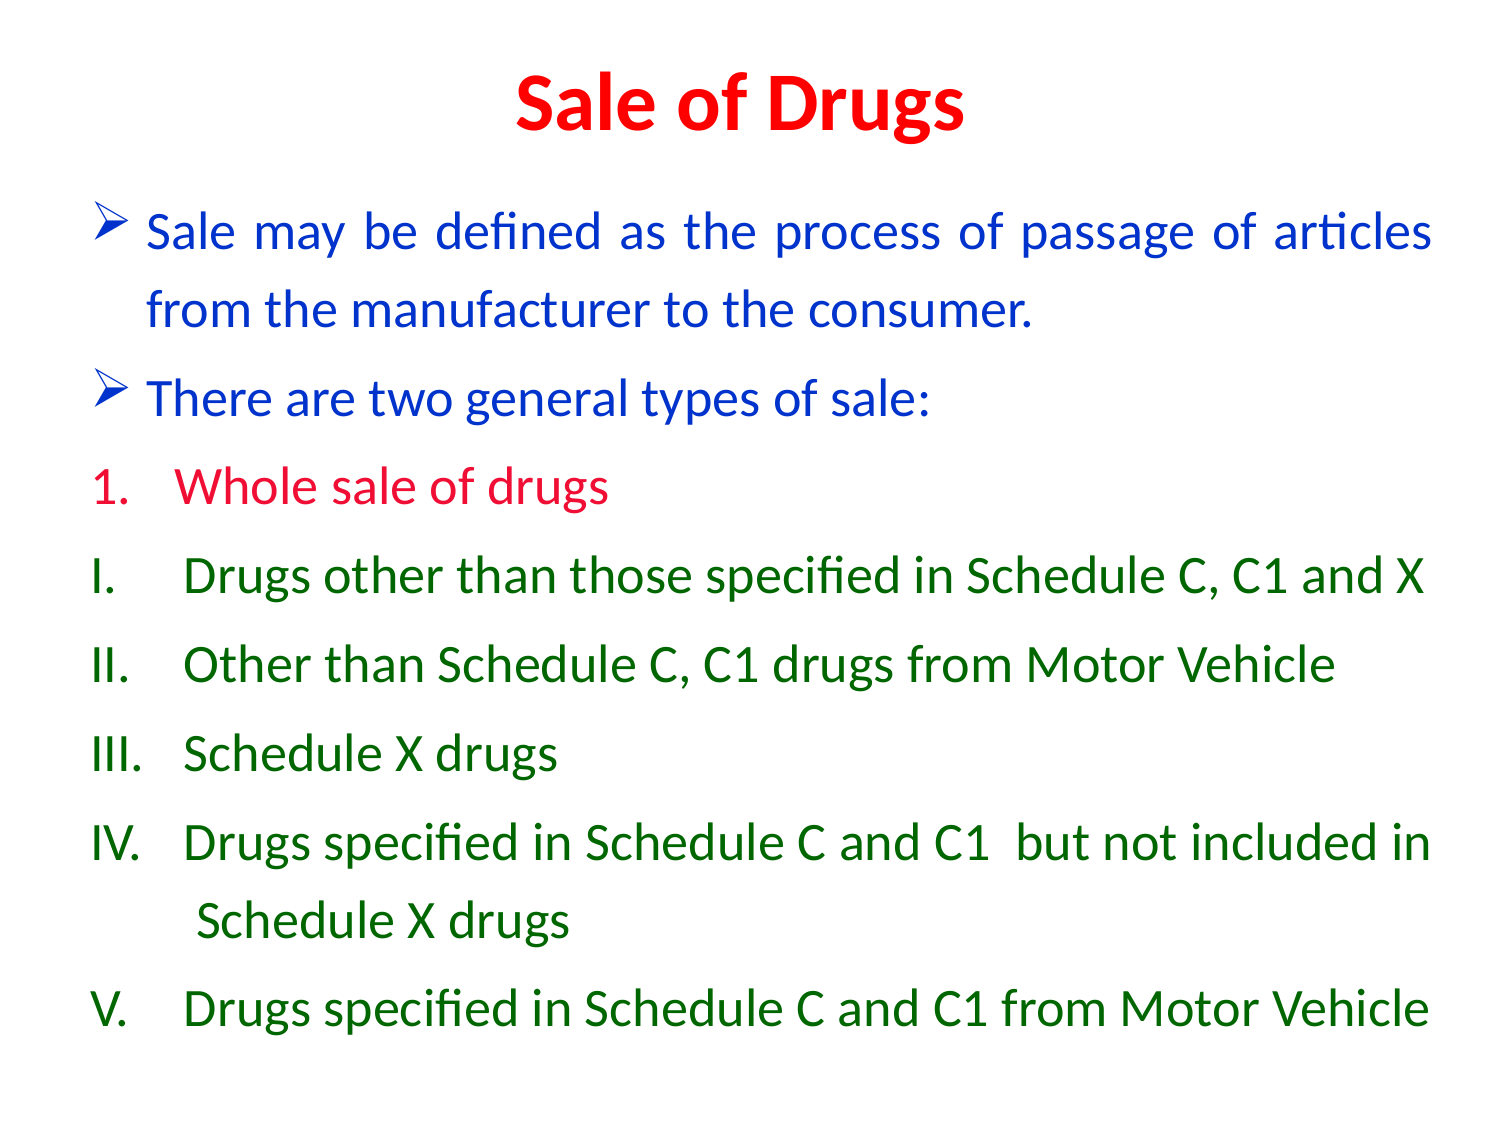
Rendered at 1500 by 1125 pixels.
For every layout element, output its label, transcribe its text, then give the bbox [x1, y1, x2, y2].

list Sale may be defined as the process of passage of articles from the manufacturer to the consumer. There are two general types of sale: Whole sale of drugs Drugs other than those specified in Schedule C, C1 and X Other than Schedule C, C1 drugs from Motor Vehicle Schedule X drugs Drugs specified in Schedule C and C1 but not included in Schedule X drugs Drugs specified in Schedule C and C1 from Motor Vehicle [75, 174, 1450, 1005]
title Sale of Drugs [75, 45, 1425, 150]
